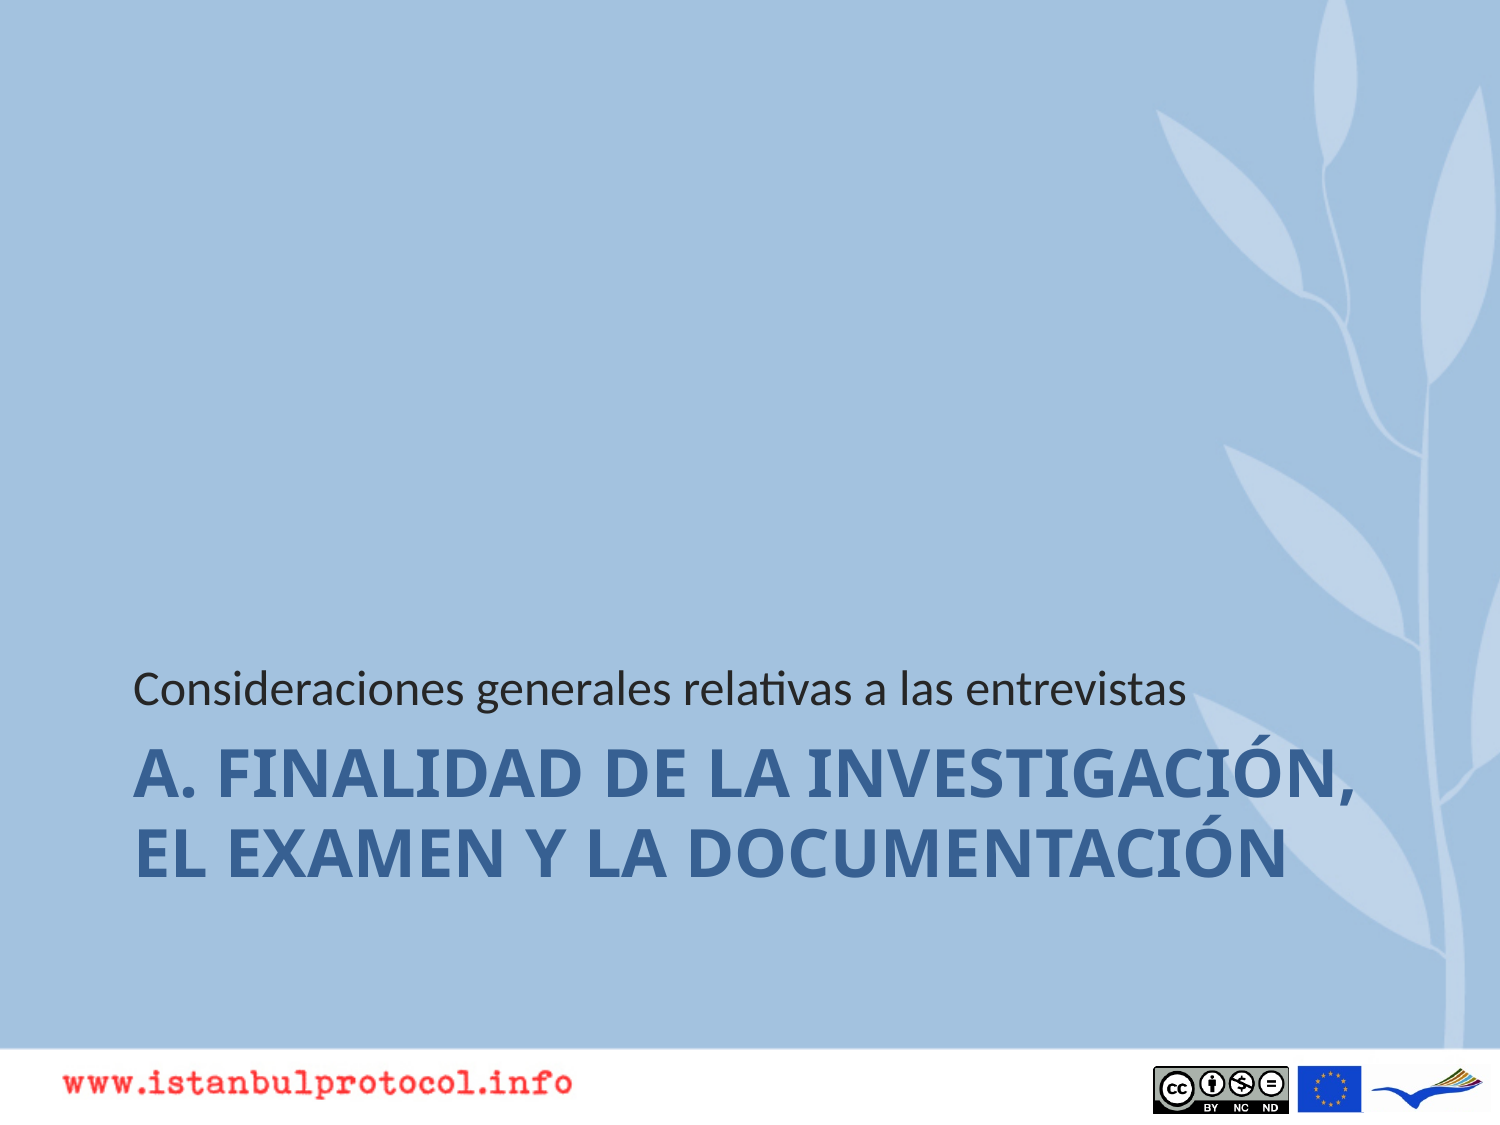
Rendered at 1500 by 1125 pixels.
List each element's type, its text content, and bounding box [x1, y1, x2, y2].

title A. Finalidad de la investigación, el examen y la documentación [118, 724, 1394, 927]
picture [0, 0, 1500, 1125]
list Consideraciones generales relativas a las entrevistas [118, 69, 1394, 724]
